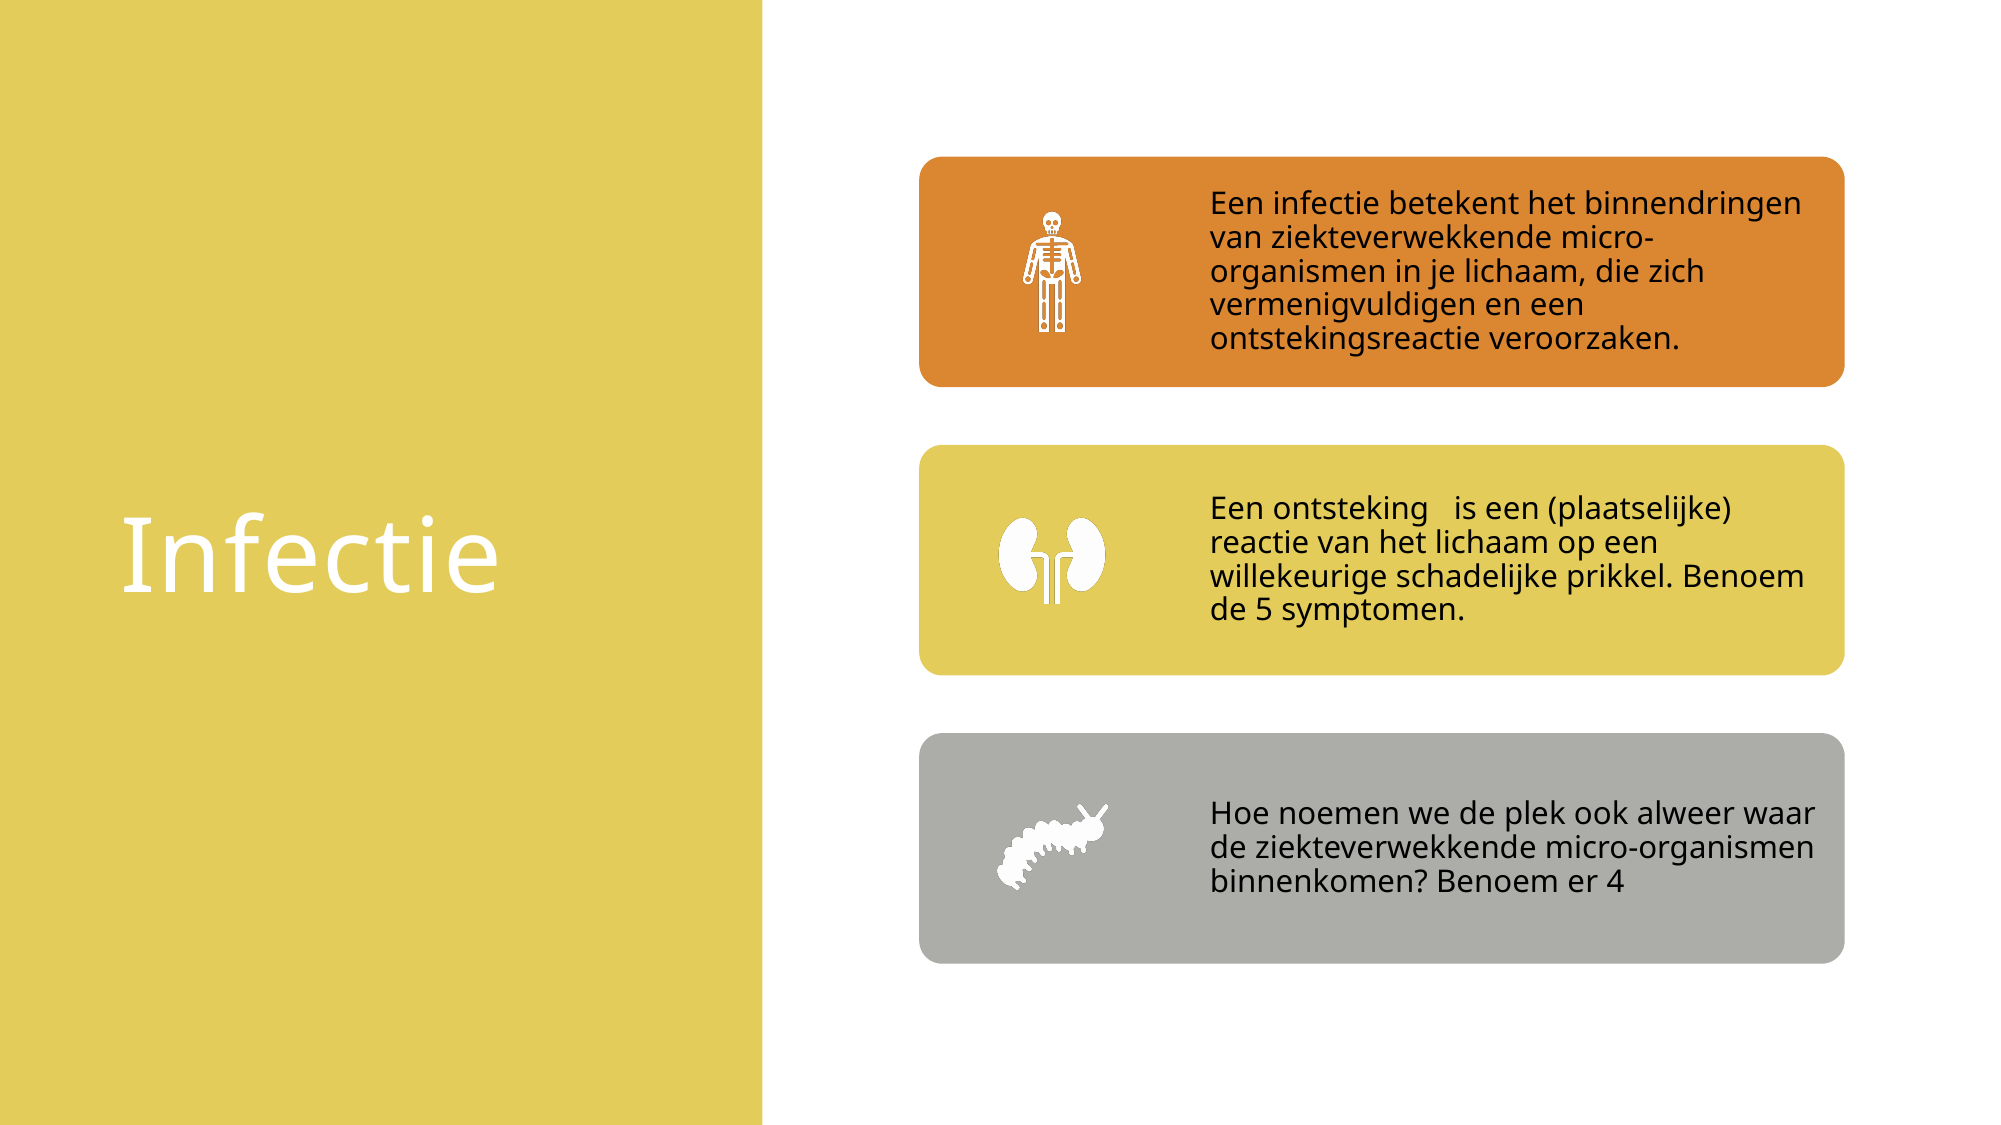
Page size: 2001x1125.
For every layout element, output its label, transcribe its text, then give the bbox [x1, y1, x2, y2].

title Infectie [105, 105, 666, 1020]
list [918, 156, 1845, 964]
text_box [0, 0, 764, 1125]
